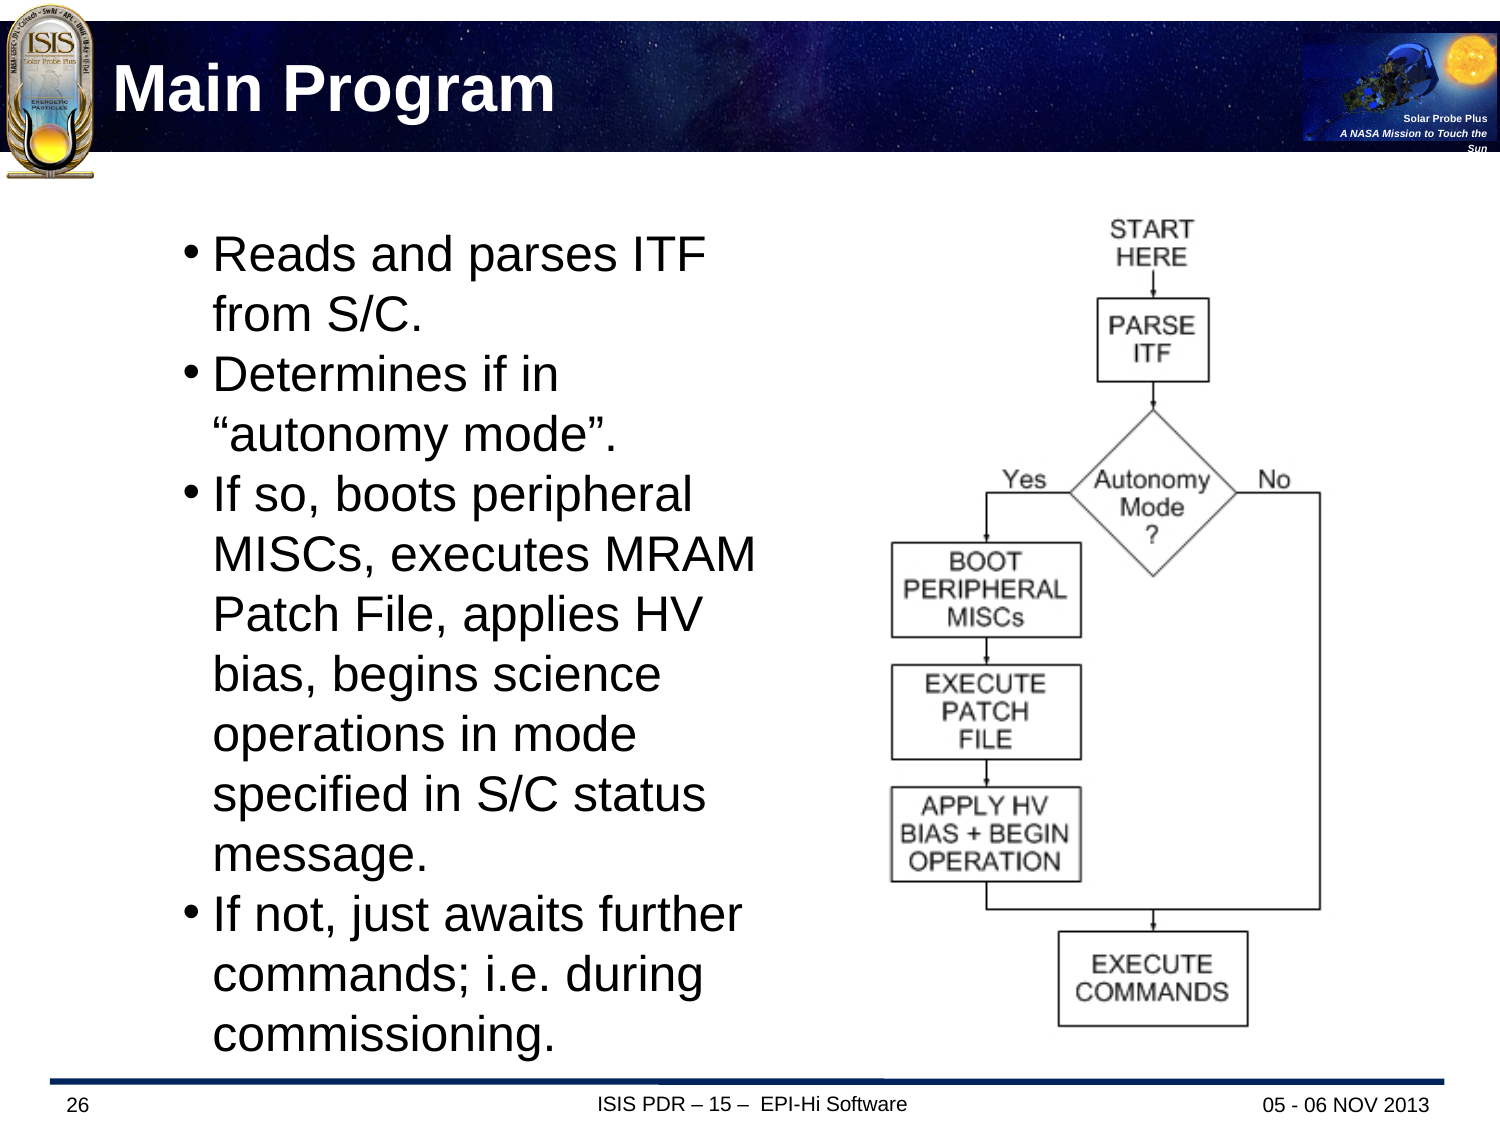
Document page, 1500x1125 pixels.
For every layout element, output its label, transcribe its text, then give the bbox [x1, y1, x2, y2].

picture [0, 1, 1500, 180]
text_box Reads and parses ITF from S/C. Determines if in “autonomy mode”. If so, boots peripheral MISCs, executes MRAM Patch File, applies HV bias, begins science operations in mode specified in S/C status message. If not, just awaits further commands; i.e. during commissioning. [168, 213, 818, 1125]
title Main Program [112, 29, 1377, 140]
picture [873, 196, 1339, 1044]
